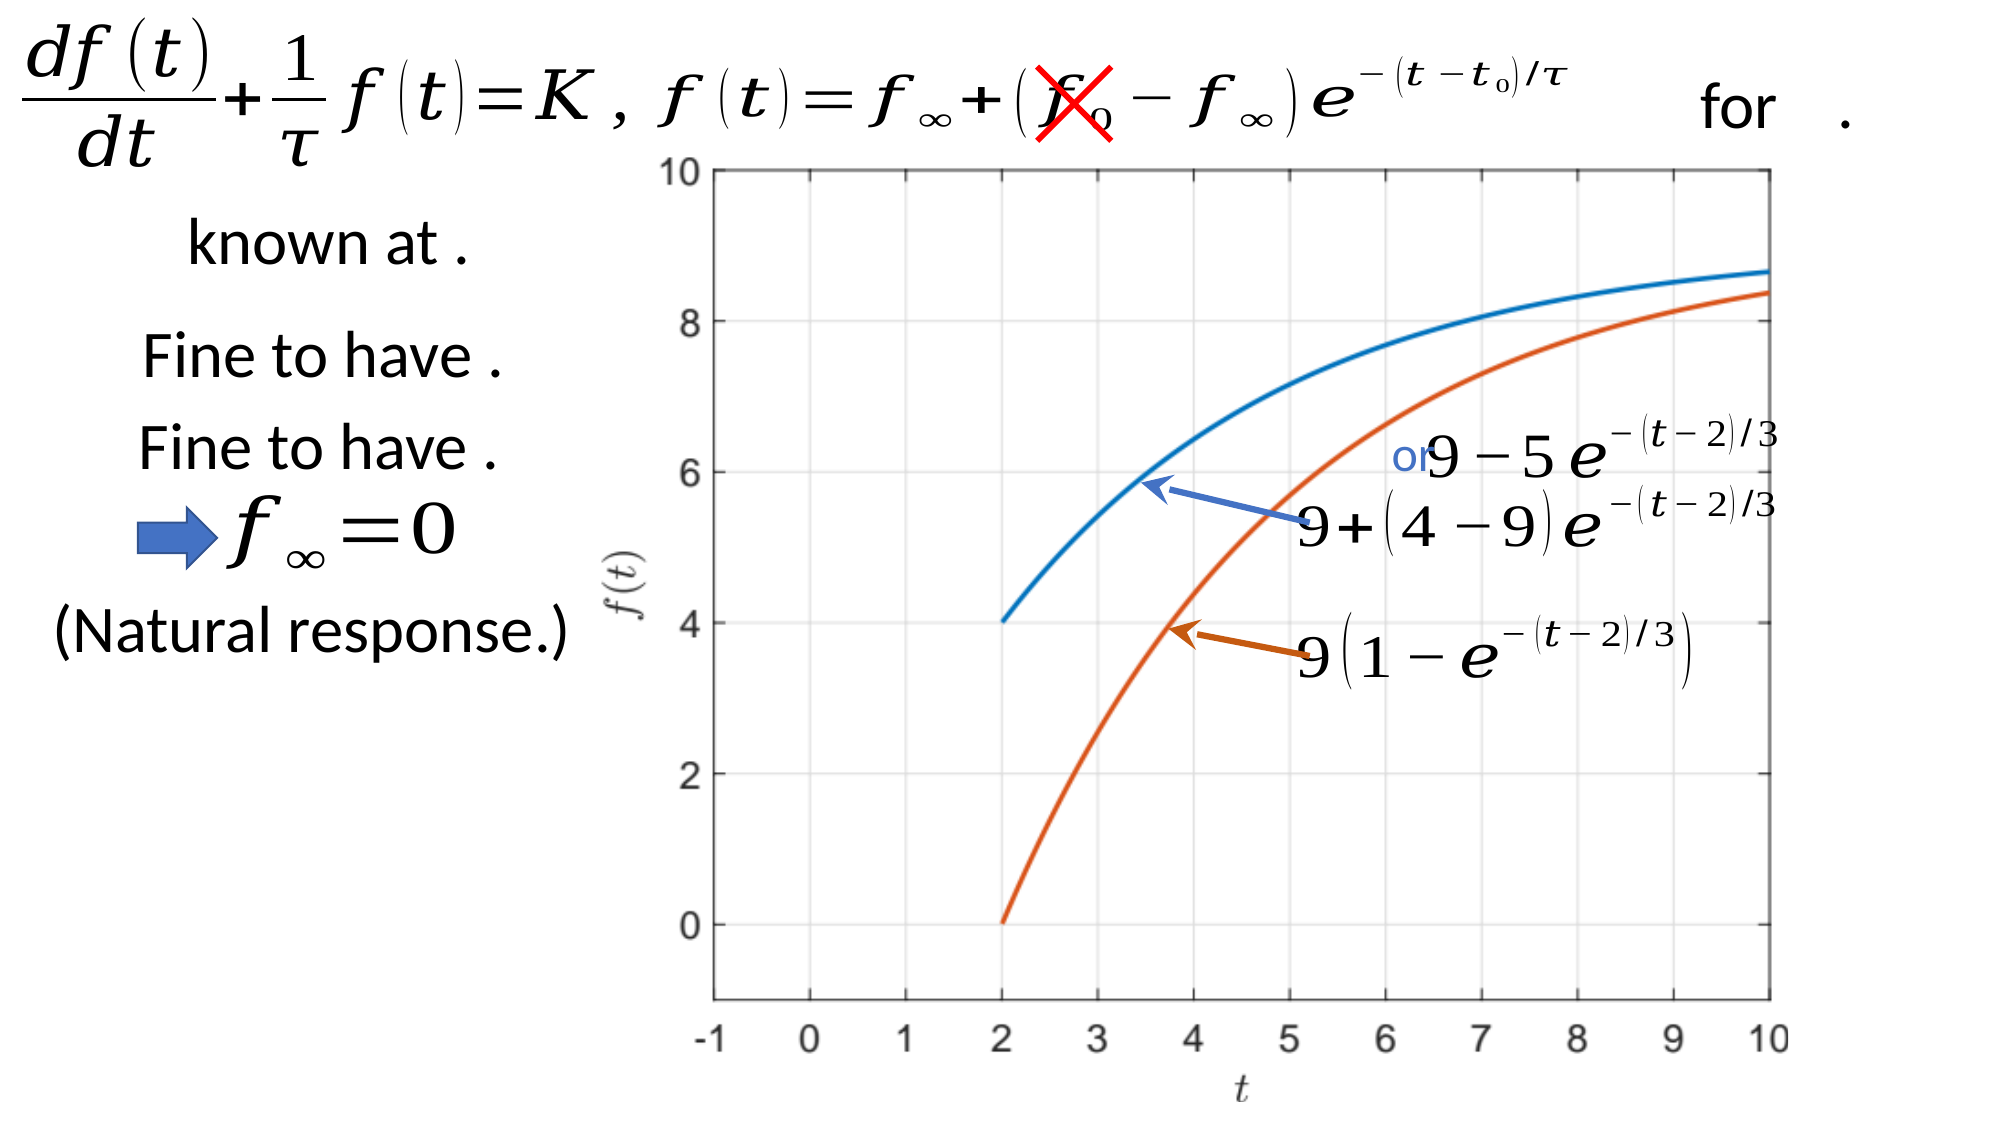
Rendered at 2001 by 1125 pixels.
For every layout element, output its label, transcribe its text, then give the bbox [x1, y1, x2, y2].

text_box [1168, 628, 1310, 656]
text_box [1021, 51, 1127, 157]
picture [600, 156, 1789, 1102]
text_box [136, 505, 219, 571]
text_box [1140, 482, 1310, 523]
text_box (Natural response.) [37, 578, 587, 674]
